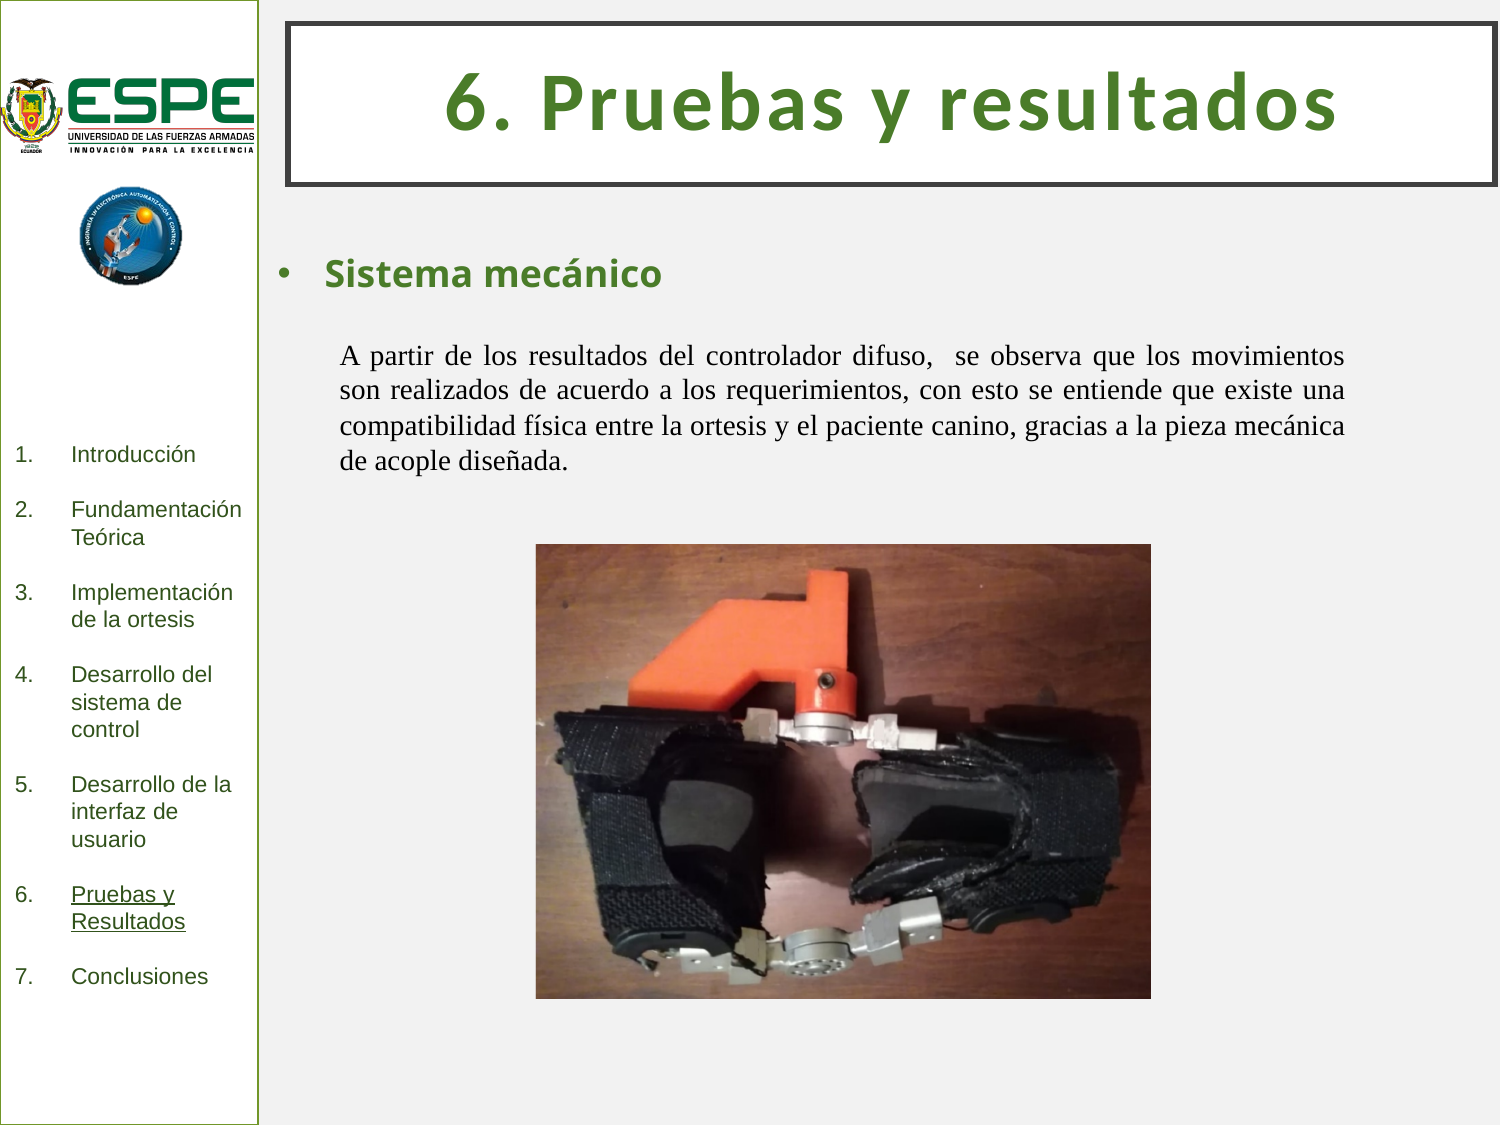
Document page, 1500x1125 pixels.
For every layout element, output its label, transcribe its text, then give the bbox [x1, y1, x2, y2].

text_box Sistema mecánico [262, 242, 1237, 332]
title 6. Pruebas y resultados [285, 21, 1498, 187]
text_box [0, 0, 259, 1125]
text_box Introducción Fundamentación Teórica Implementación de la ortesis Desarrollo del sistema de control Desarrollo de la interfaz de usuario Pruebas y Resultados Conclusiones [0, 432, 258, 997]
picture [0, 78, 254, 153]
picture [536, 463, 1151, 1079]
text_box A partir de los resultados del controlador difuso, se observa que los movimientos son realizados de acuerdo a los requerimientos, con esto se entiende que existe una compatibilidad física entre la ortesis y el paciente canino, gracias a la pieza mecánica de acople diseñada. [324, 328, 1362, 484]
picture [75, 184, 183, 287]
